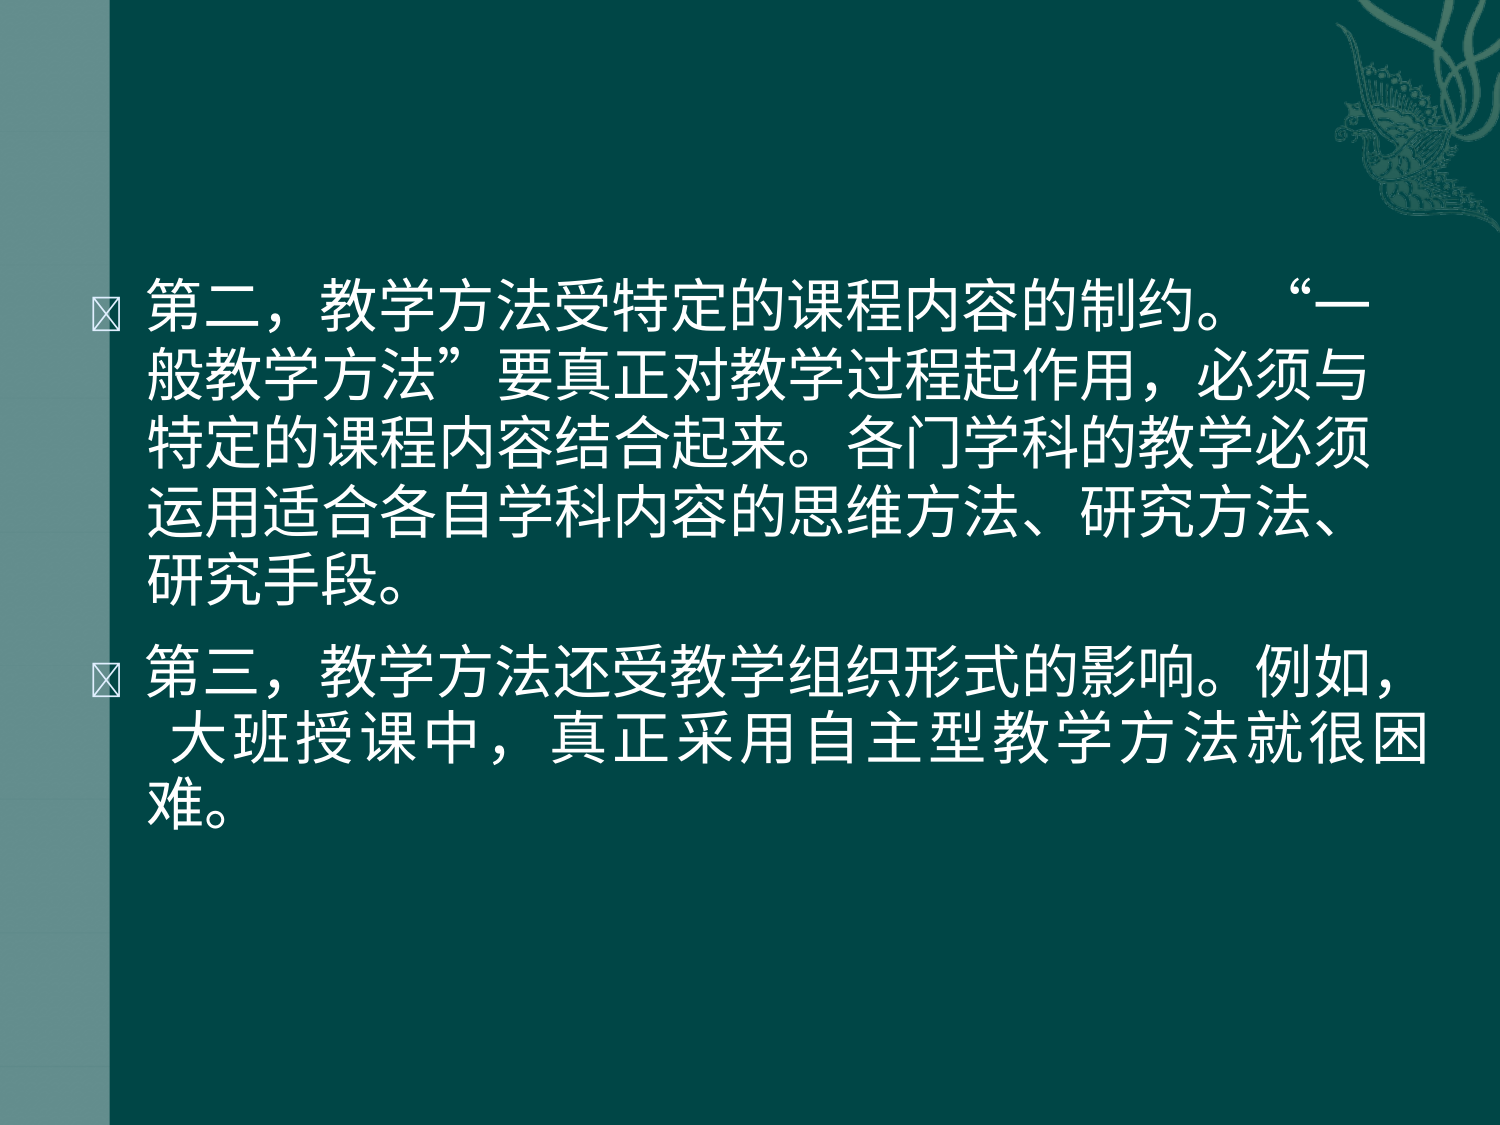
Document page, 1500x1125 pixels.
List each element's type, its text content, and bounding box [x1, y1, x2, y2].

text_box [1334, 0, 1500, 235]
text_box  第二，教学方法受特定的课程内容的制约。“一 般教学方法”要真正对教学过程起作用，必须与 特定的课程内容结合起来。各门学科的教学必须 运用适合各自学科内容的思维方法、研究方法、 研究手段。  第三，教学方法还受教学组织形式的影响。例如， 大班授课中，真正采用自主型教学方法就很困难。 [87, 269, 1431, 838]
text_box [0, 0, 110, 1125]
